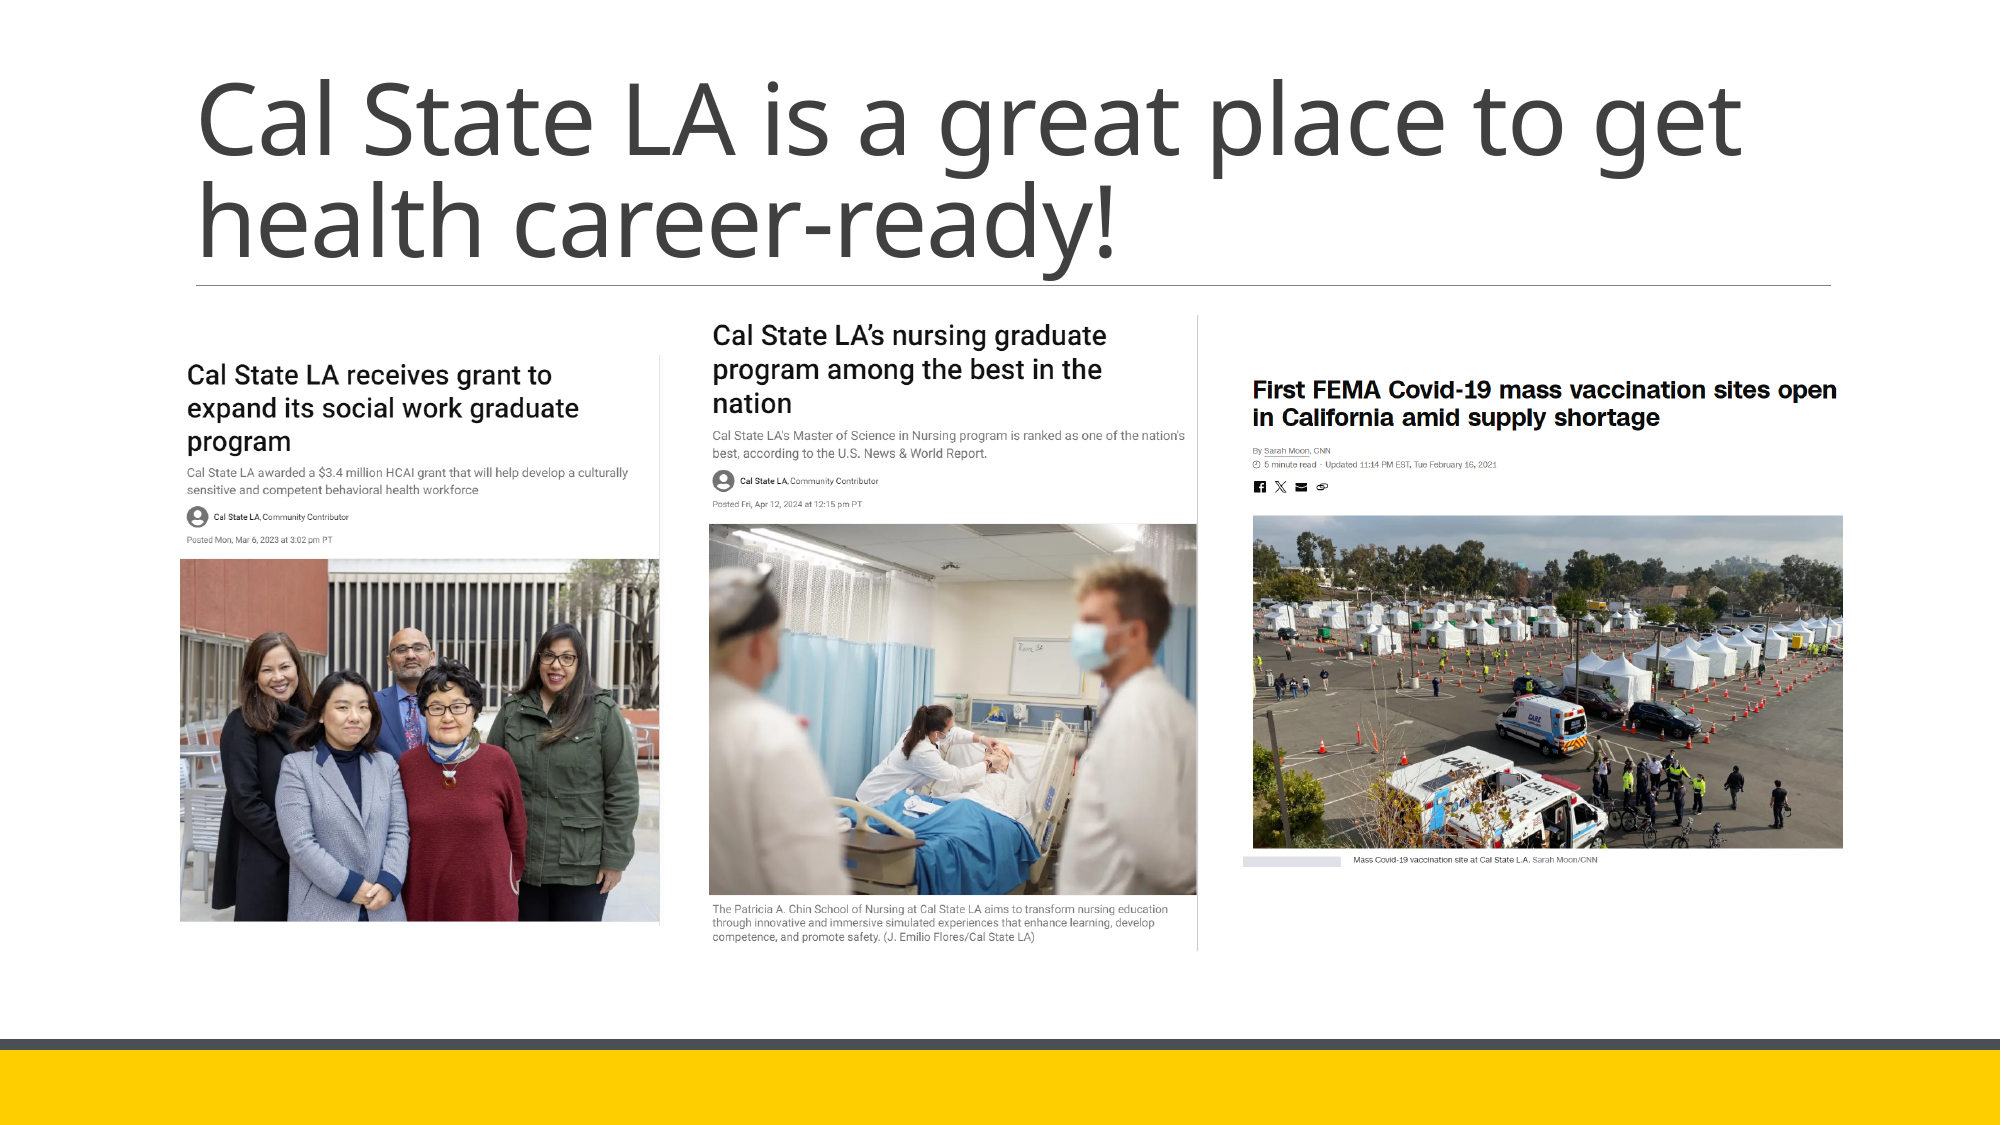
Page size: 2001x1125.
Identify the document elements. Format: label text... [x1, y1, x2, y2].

picture [179, 354, 665, 927]
title Cal State LA is a great place to get health career-ready! [180, 47, 1830, 285]
picture [1243, 374, 1870, 867]
picture [708, 314, 1199, 952]
